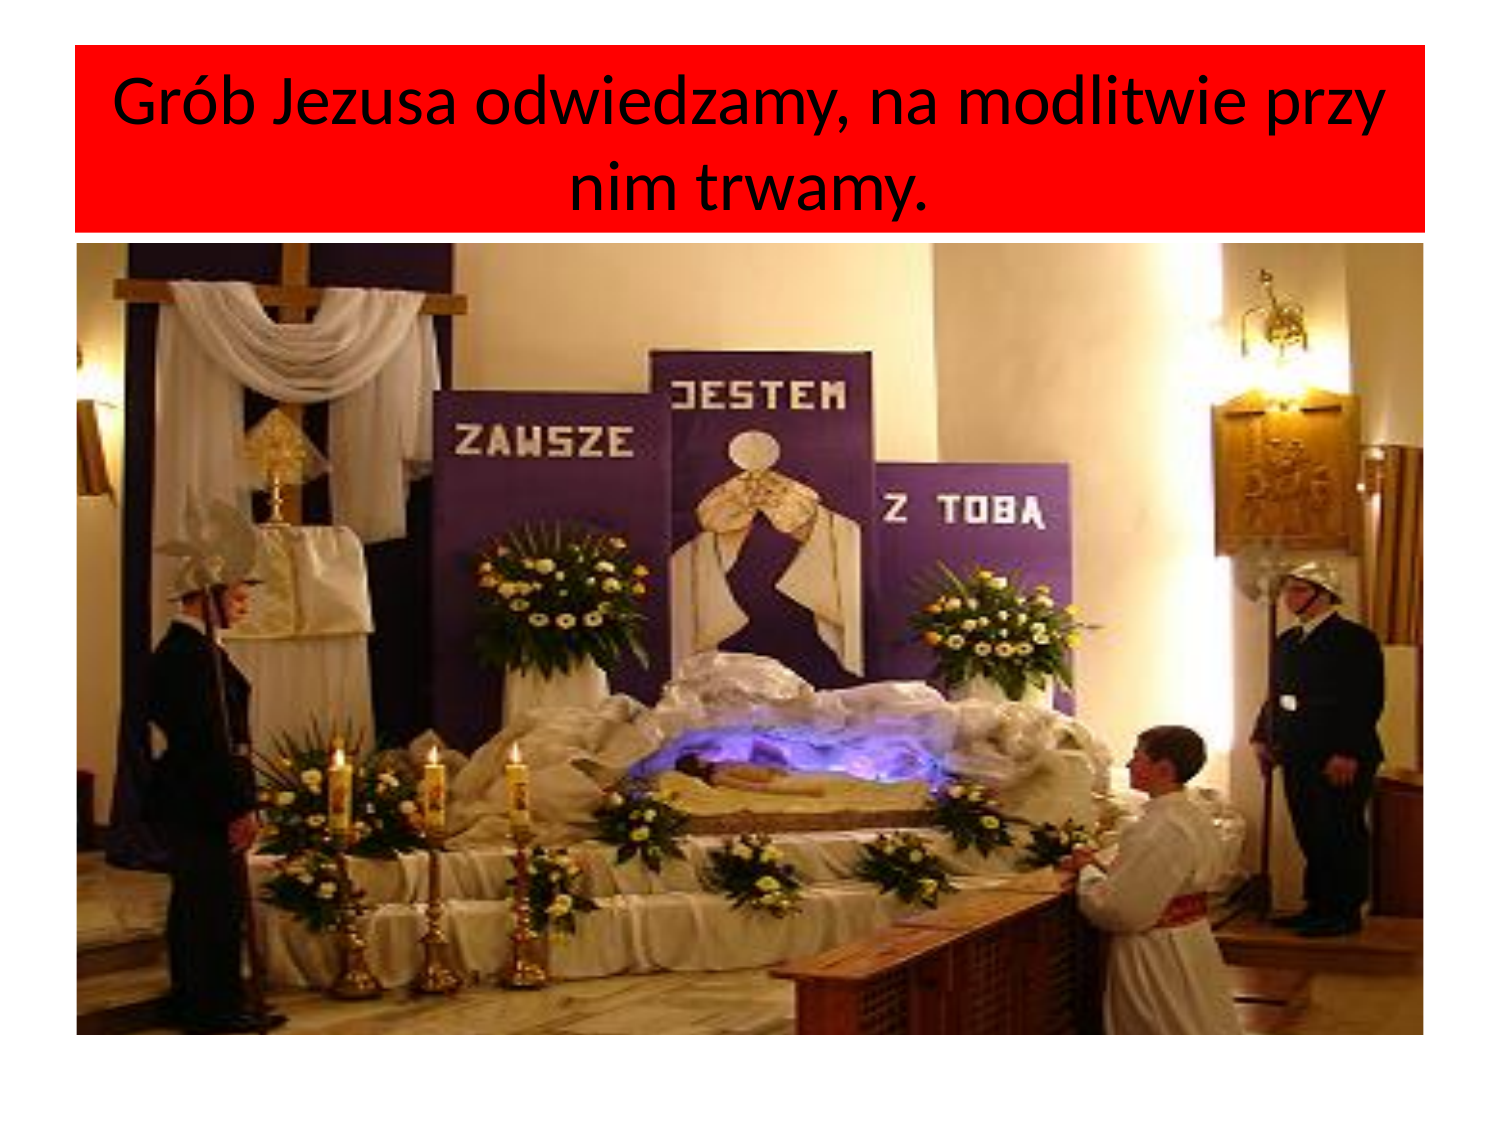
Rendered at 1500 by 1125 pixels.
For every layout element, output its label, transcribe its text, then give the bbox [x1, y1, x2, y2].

title Grób Jezusa odwiedzamy, na modlitwie przy nim trwamy. [75, 45, 1425, 233]
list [76, 243, 1424, 1036]
